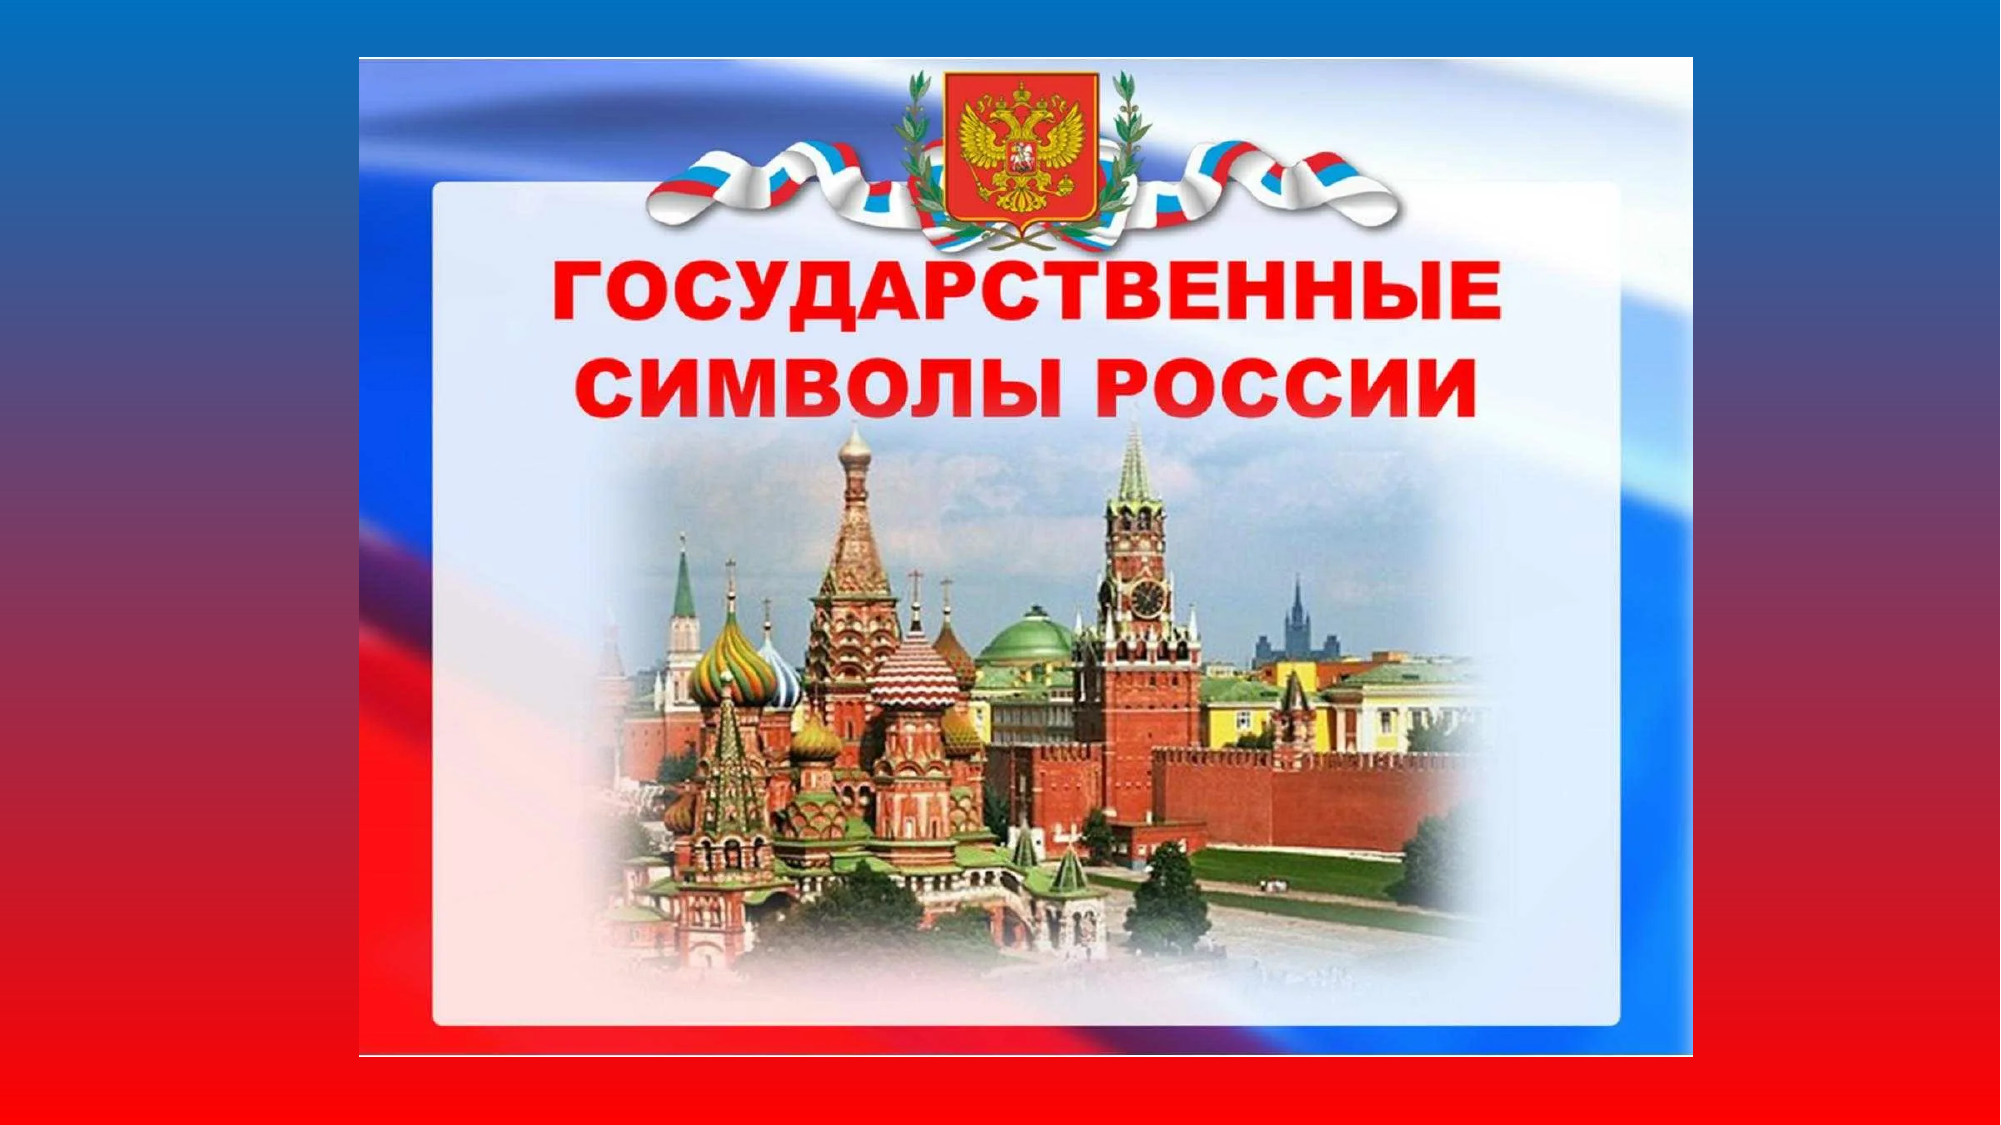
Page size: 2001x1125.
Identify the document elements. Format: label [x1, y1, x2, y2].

picture [359, 57, 1693, 1057]
